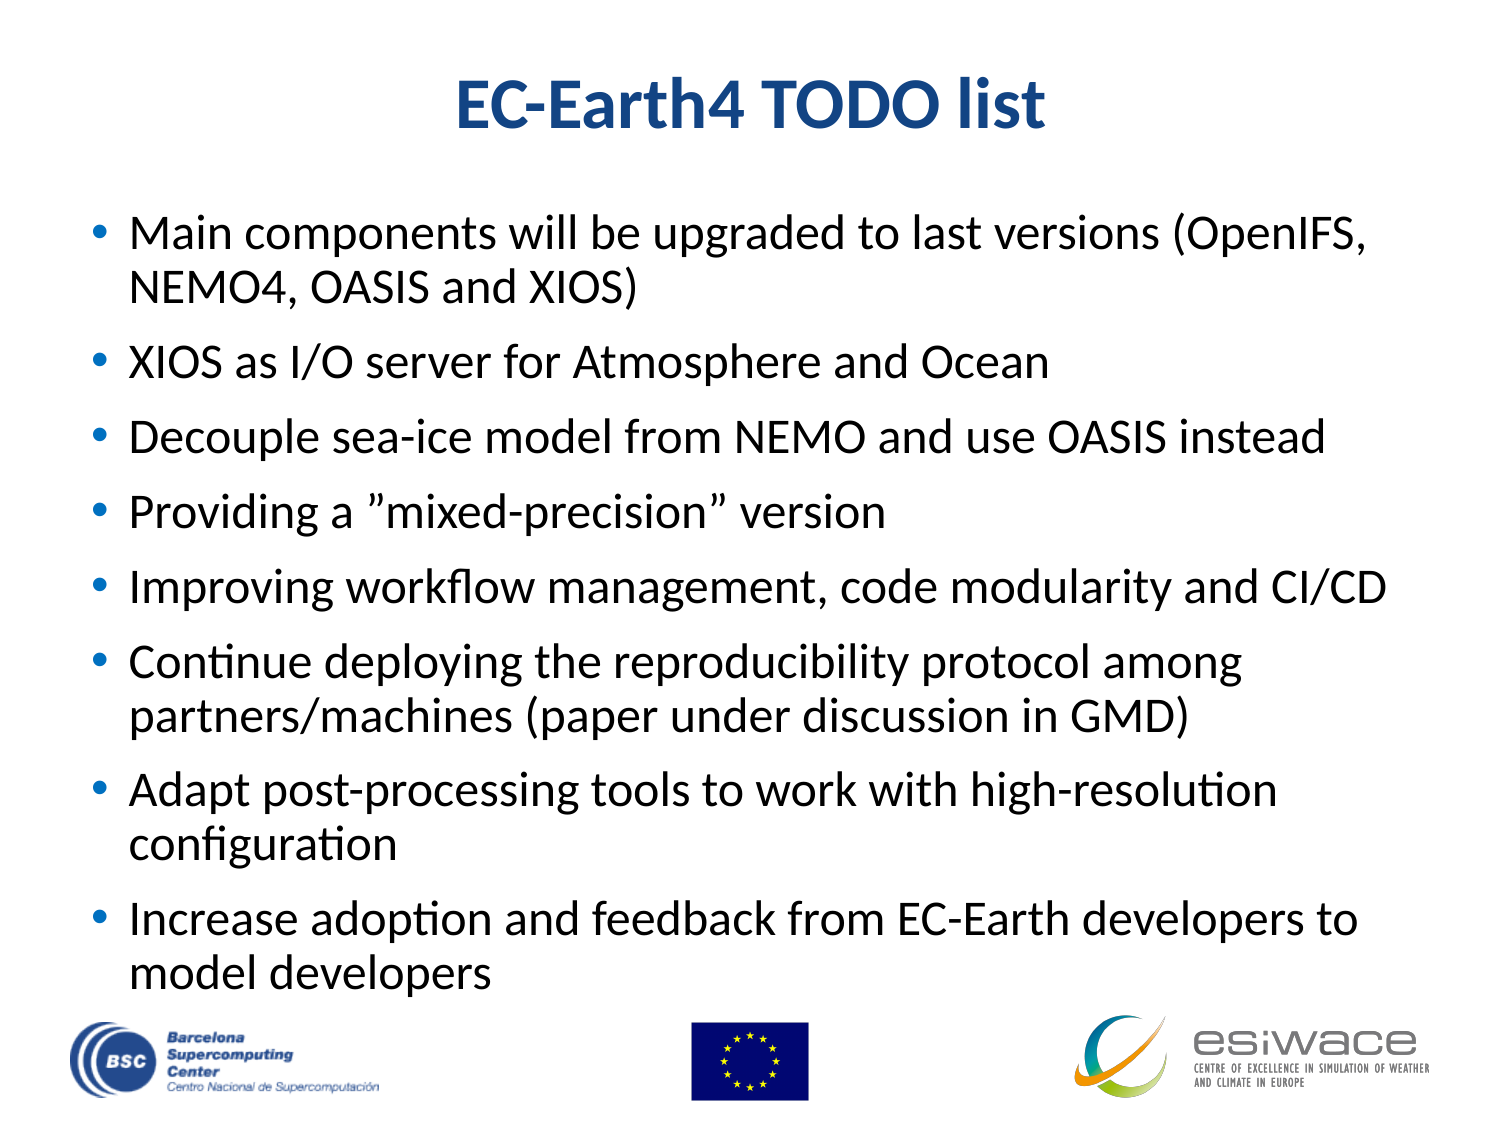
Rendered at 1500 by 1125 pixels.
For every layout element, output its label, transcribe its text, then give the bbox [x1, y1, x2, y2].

title EC-Earth4 TODO list [76, 35, 1427, 174]
list Main components will be upgraded to last versions (OpenIFS, NEMO4, OASIS and XIOS) XIOS as I/O server for Atmosphere and Ocean Decouple sea-ice model from NEMO and use OASIS instead Providing a ”mixed-precision” version Improving workflow management, code modularity and CI/CD Continue deploying the reproducibility protocol among partners/machines (paper under discussion in GMD) Adapt post-processing tools to work with high-resolution configuration Increase adoption and feedback from EC-Earth developers to model developers [76, 199, 1427, 1050]
picture [1069, 1014, 1429, 1100]
picture [70, 1022, 379, 1098]
picture [691, 1050, 809, 1101]
